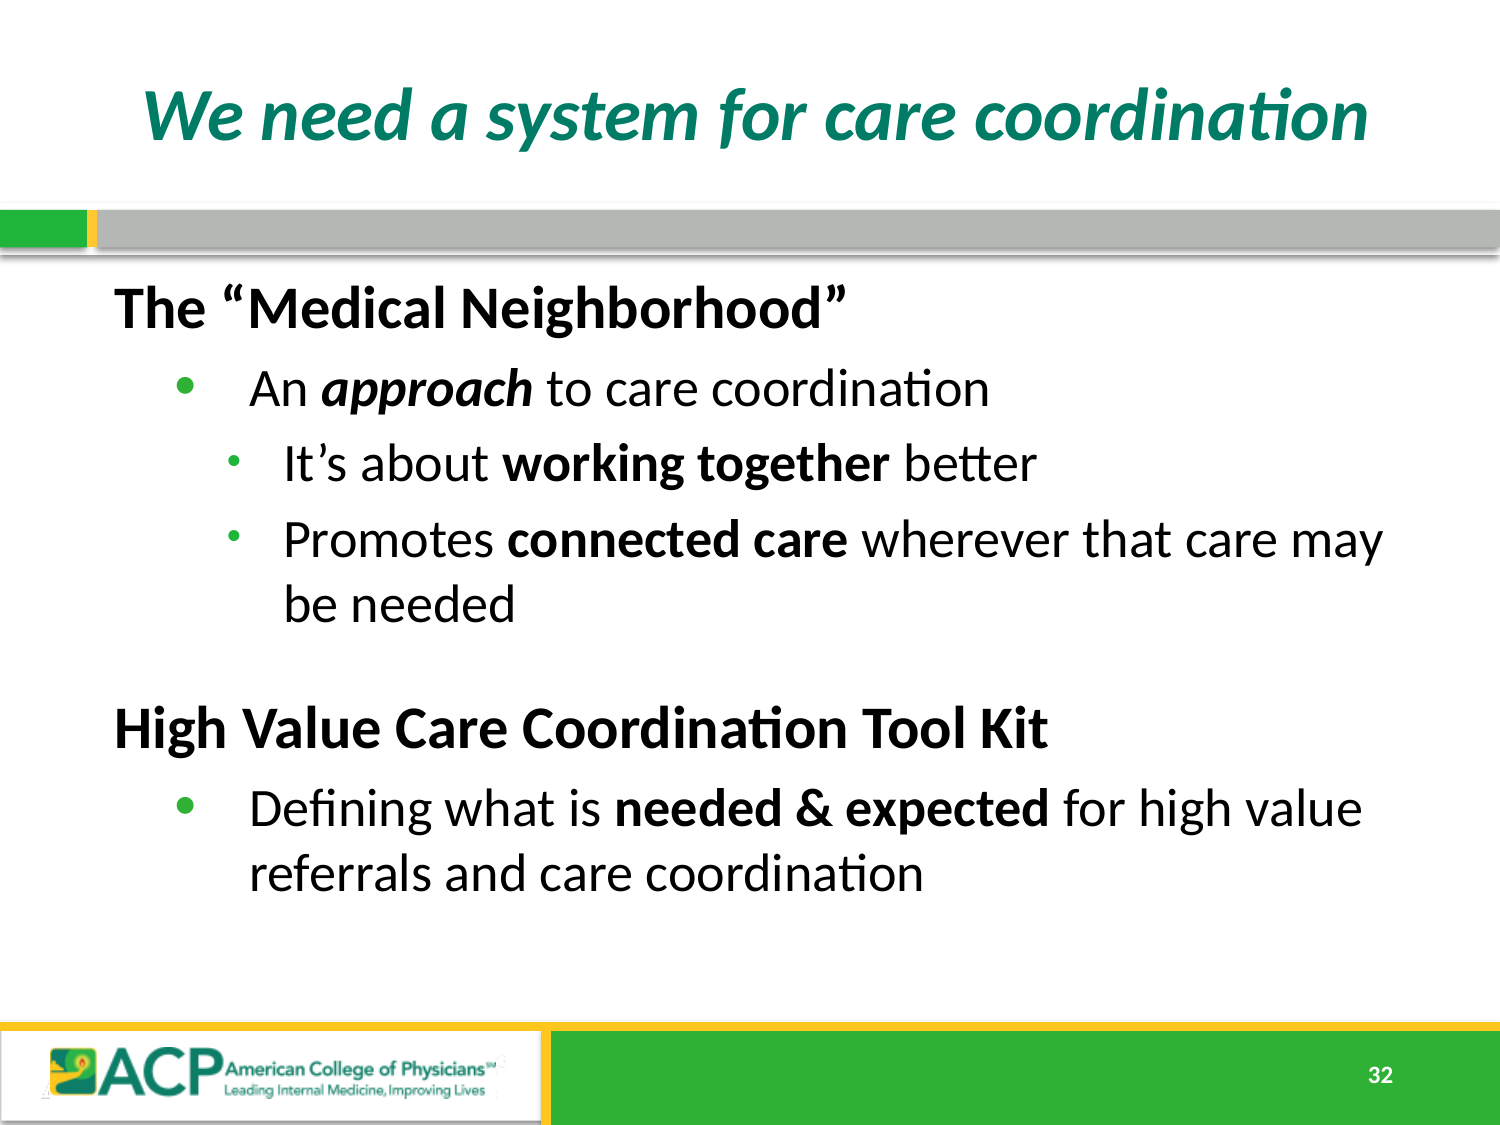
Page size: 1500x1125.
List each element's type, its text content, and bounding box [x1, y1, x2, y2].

title We need a system for care coordination [62, 45, 1450, 175]
picture [50, 1047, 496, 1099]
list The “Medical Neighborhood” An approach to care coordination It’s about working together better Promotes connected care wherever that care may be needed High Value Care Coordination Tool Kit Defining what is needed & expected for high value referrals and care coordination [99, 260, 1438, 1011]
